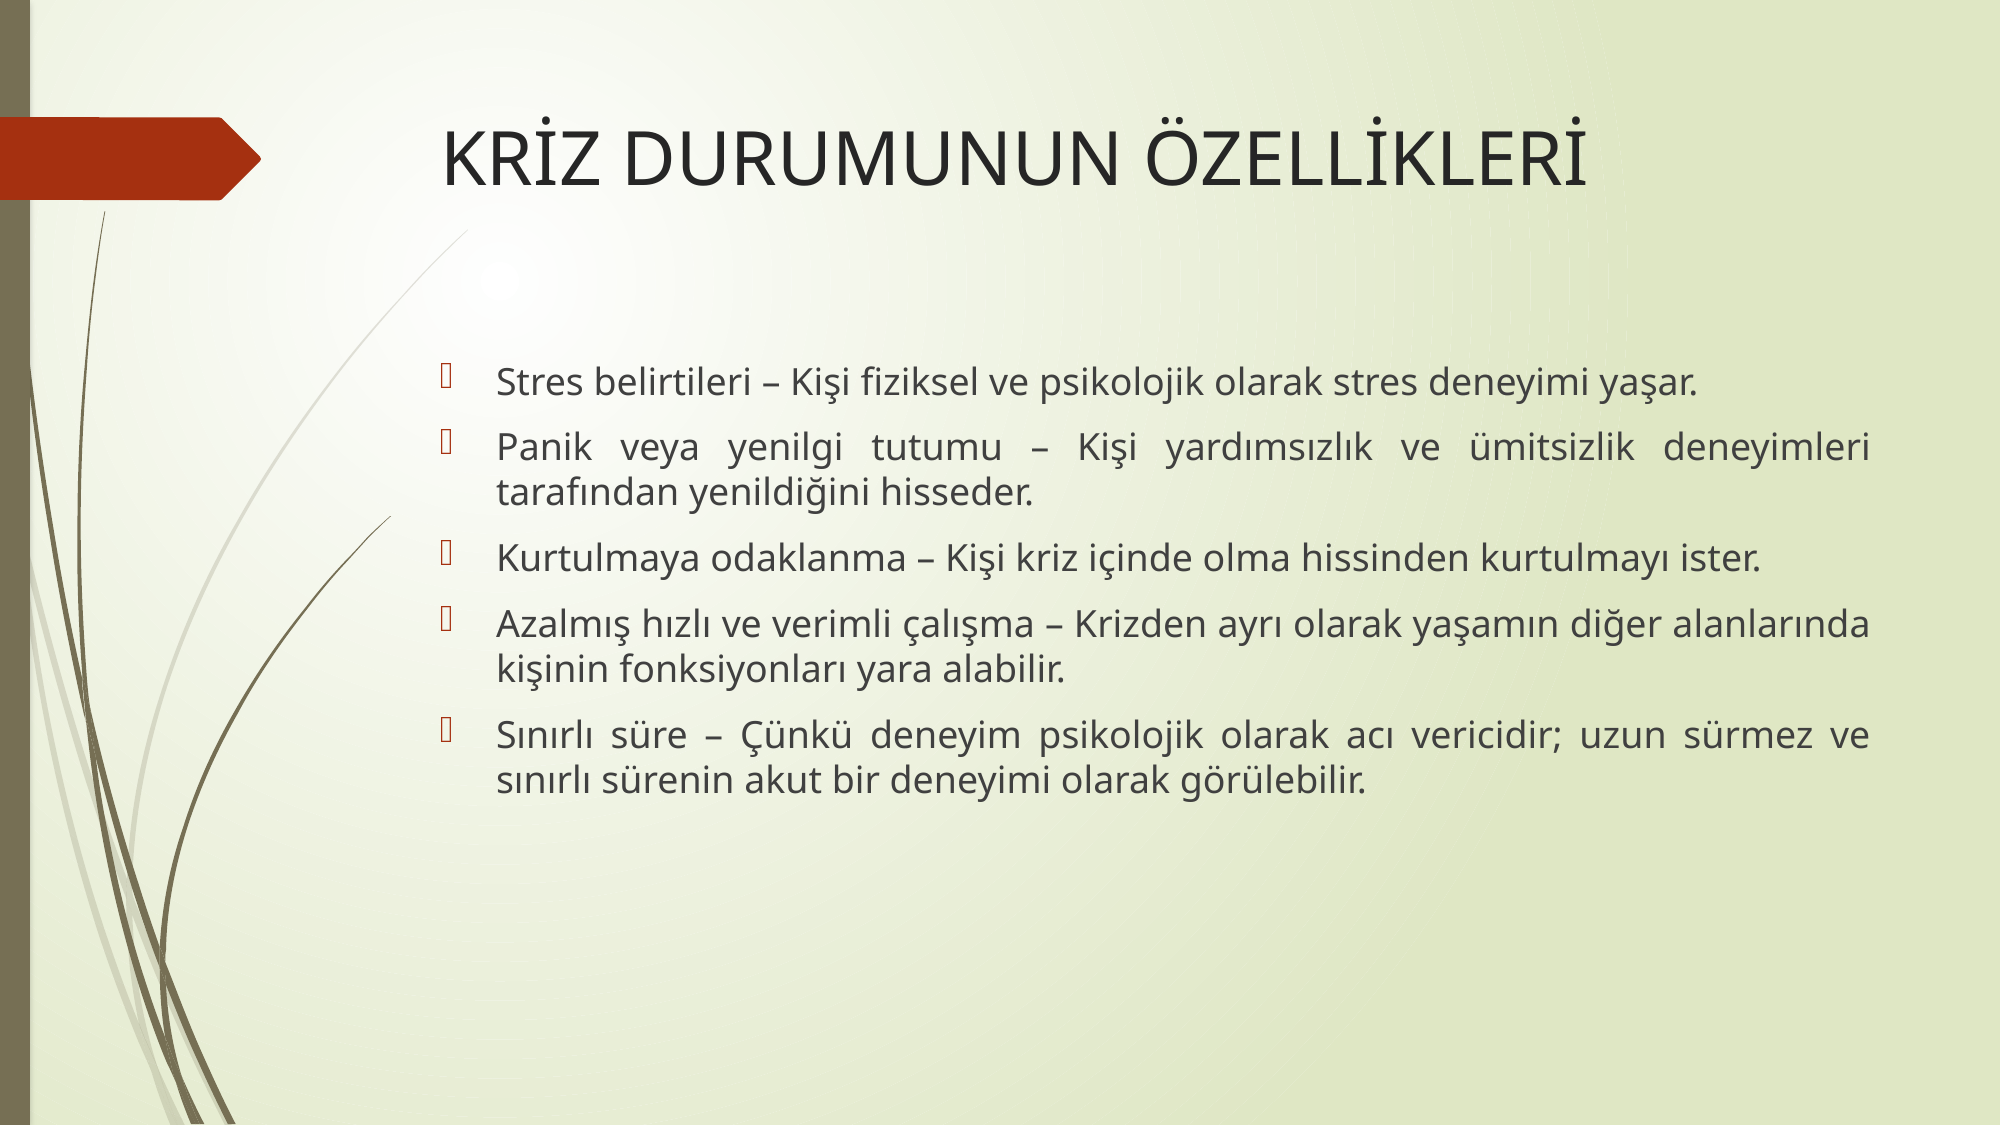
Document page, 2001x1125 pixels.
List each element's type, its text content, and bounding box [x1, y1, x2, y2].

list Stres belirtileri – Kişi fiziksel ve psikolojik olarak stres deneyimi yaşar. Panik veya yenilgi tutumu – Kişi yardımsızlık ve ümitsizlik deneyimleri tarafından yenildiğini hisseder. Kurtulmaya odaklanma – Kişi kriz içinde olma hissinden kurtulmayı ister. Azalmış hızlı ve verimli çalışma – Krizden ayrı olarak yaşamın diğer alanlarında kişinin fonksiyonları yara alabilir. Sınırlı süre – Çünkü deneyim psikolojik olarak acı vericidir; uzun sürmez ve sınırlı sürenin akut bir deneyimi olarak görülebilir. [424, 350, 1888, 970]
title KRİZ DURUMUNUN ÖZELLİKLERİ [425, 102, 1888, 313]
